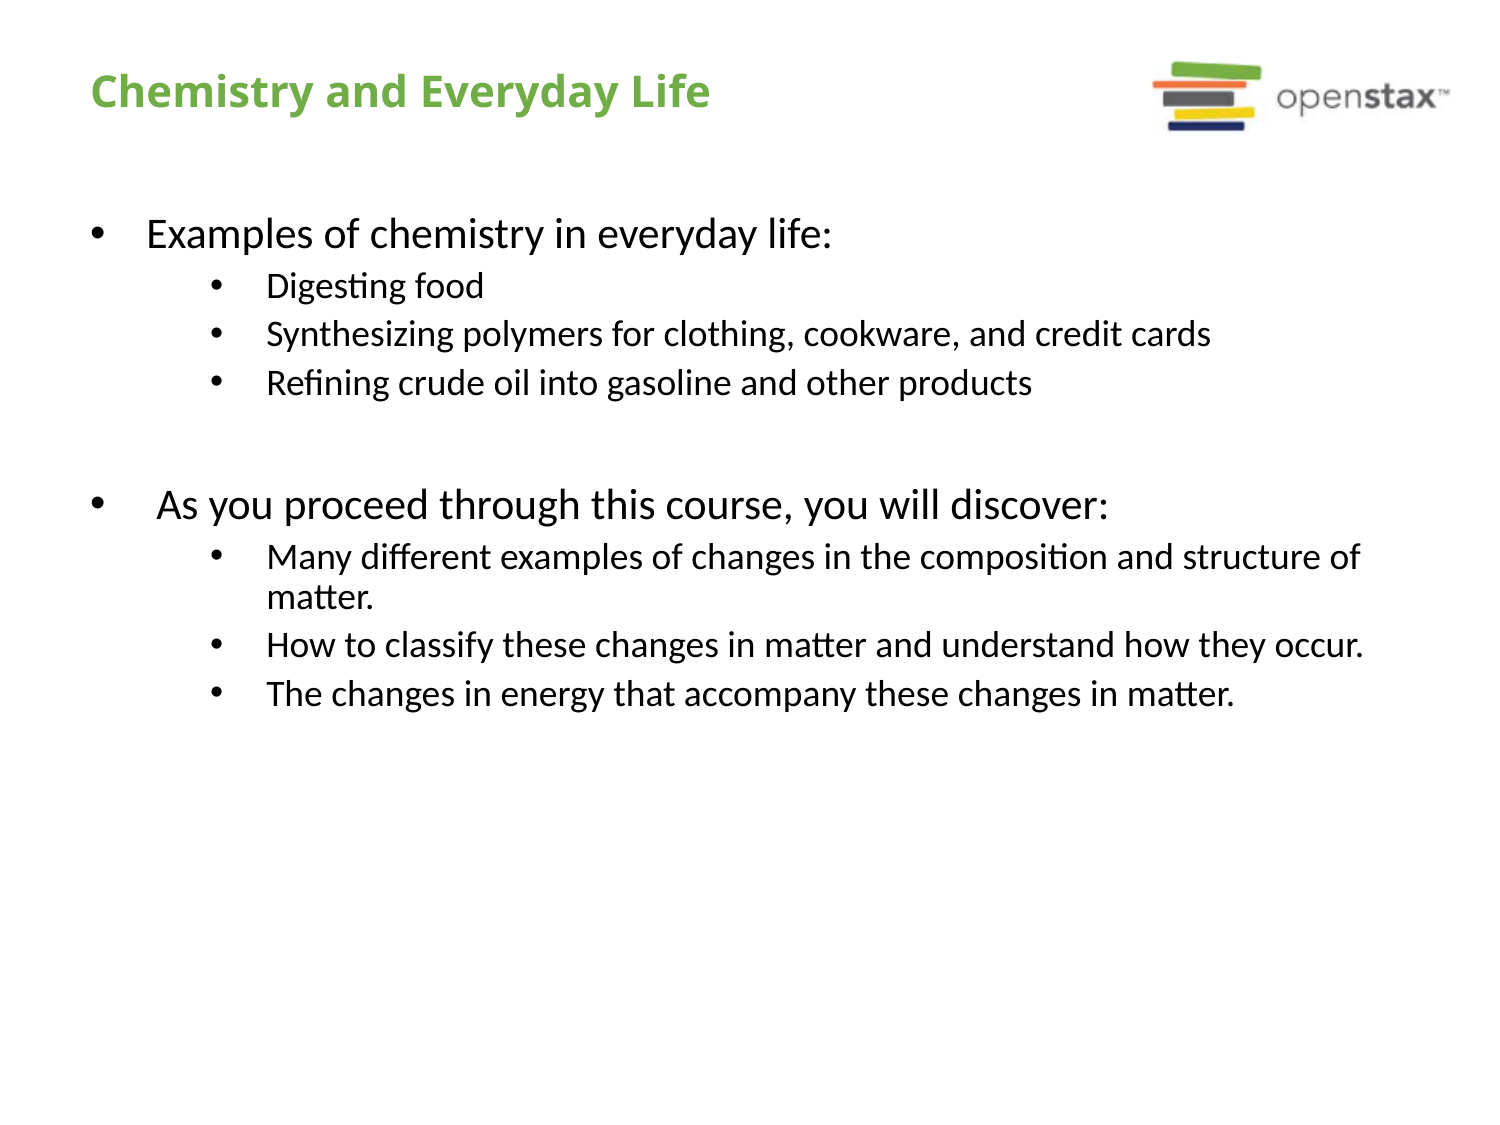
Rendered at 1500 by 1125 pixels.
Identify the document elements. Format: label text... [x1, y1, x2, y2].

list Examples of chemistry in everyday life: Digesting food Synthesizing polymers for clothing, cookware, and credit cards Refining crude oil into gasoline and other products As you proceed through this course, you will discover: Many different examples of changes in the composition and structure of matter. How to classify these changes in matter and understand how they occur. The changes in energy that accompany these changes in matter. [75, 203, 1398, 986]
picture [1398, 59, 1452, 134]
title Chemistry and Everyday Life [75, 39, 1398, 148]
